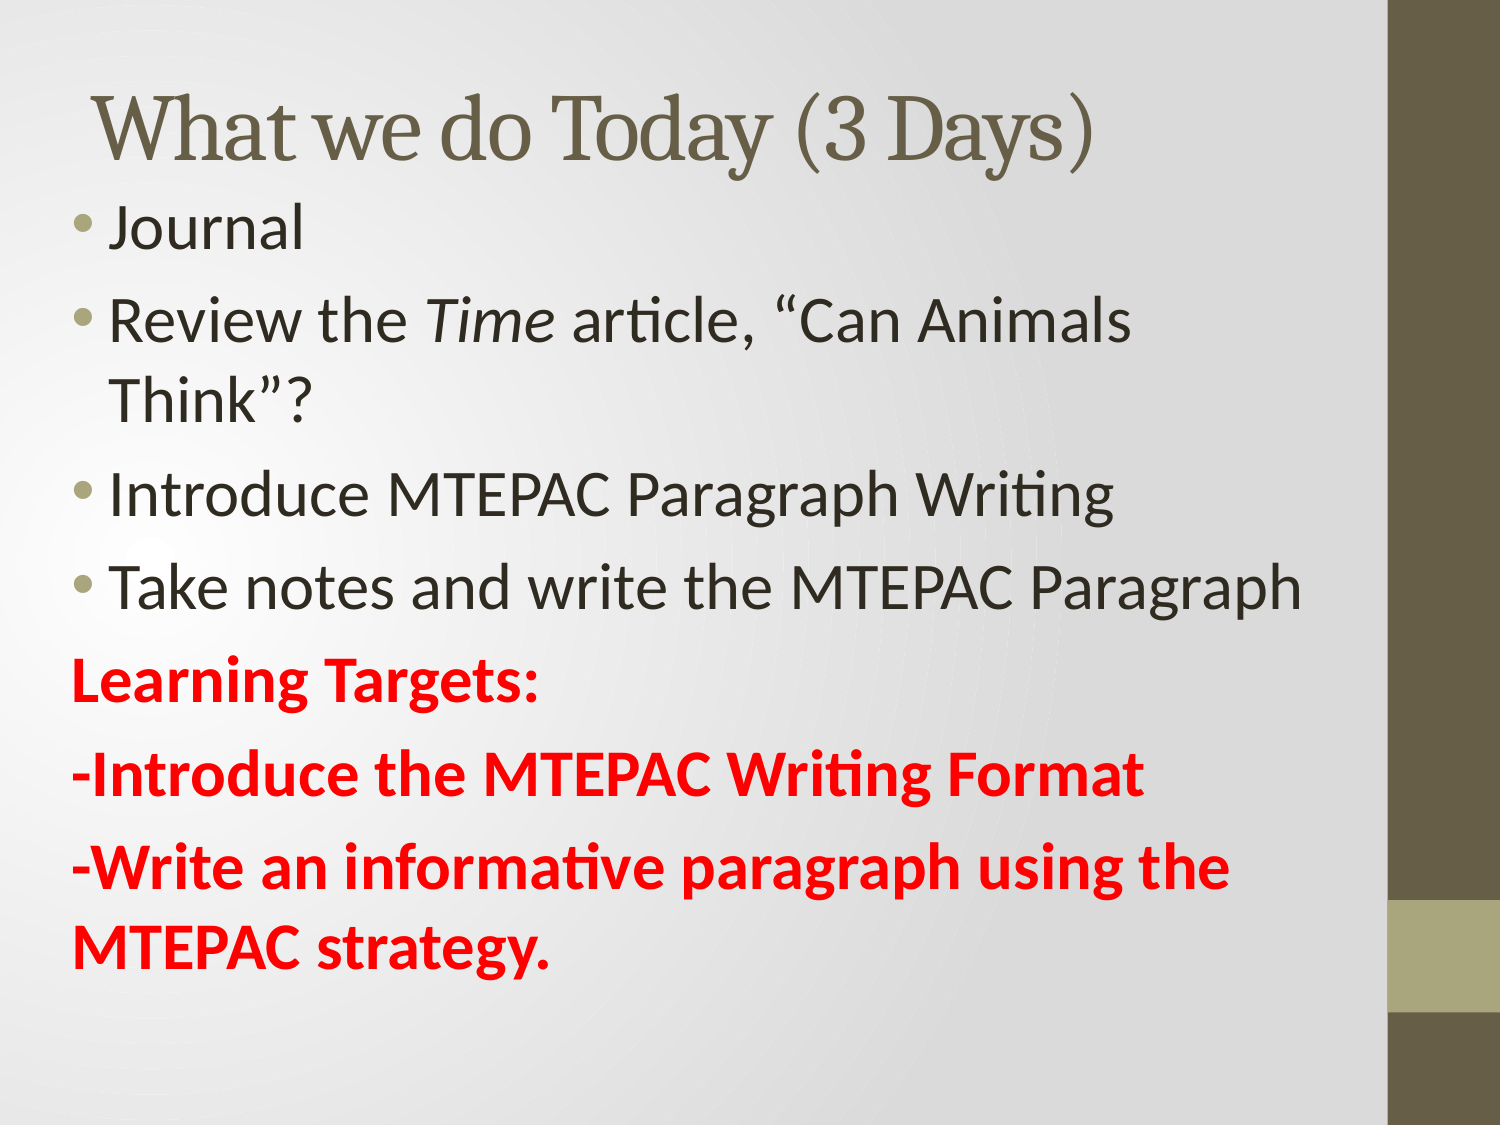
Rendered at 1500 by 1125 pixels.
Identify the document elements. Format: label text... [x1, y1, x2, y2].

title What we do Today (3 Days) [75, 45, 1325, 174]
list Journal Review the Time article, “Can Animals Think”? Introduce MTEPAC Paragraph Writing Take notes and write the MTEPAC Paragraph Learning Targets: -Introduce the MTEPAC Writing Format -Write an informative paragraph using the MTEPAC strategy. [37, 174, 1363, 1063]
